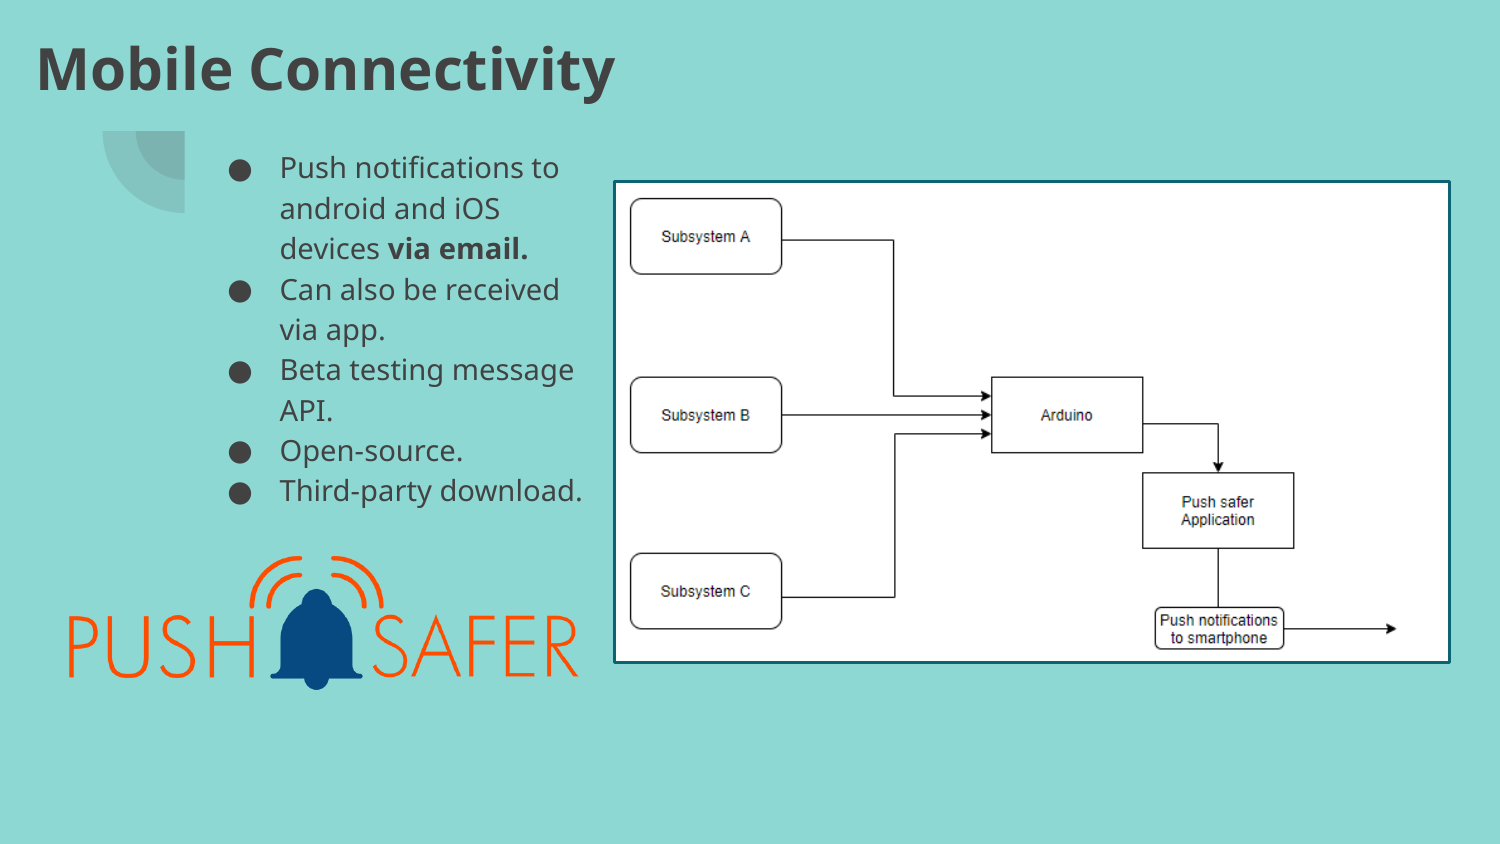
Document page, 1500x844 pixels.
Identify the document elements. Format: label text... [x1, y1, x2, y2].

picture [615, 182, 1448, 661]
picture [67, 554, 580, 691]
list Push notifications to android and iOS devices via email. Can also be received via app. Beta testing message API. Open-source. Third-party download. [189, 129, 609, 547]
title Mobile Connectivity [20, 16, 1175, 181]
